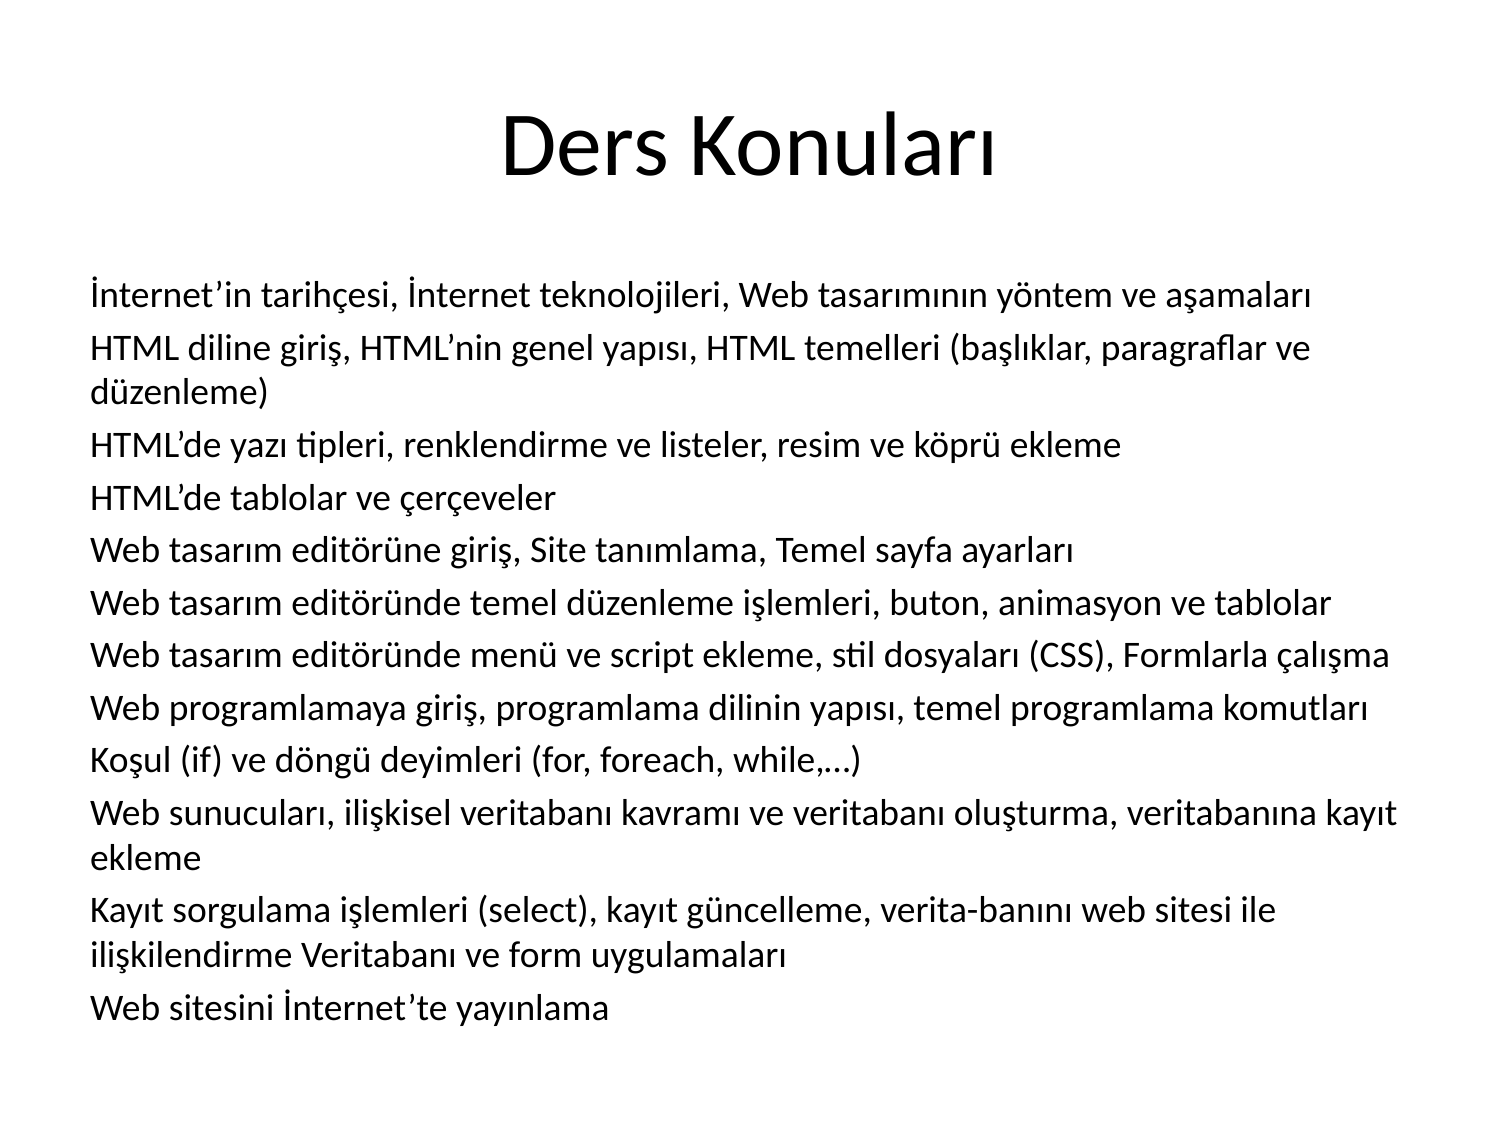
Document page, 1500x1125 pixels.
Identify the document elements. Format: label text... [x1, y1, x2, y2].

list İnternet’in tarihçesi, İnternet teknolojileri, Web tasarımının yöntem ve aşamaları HTML diline giriş, HTML’nin genel yapısı, HTML temelleri (başlıklar, paragraflar ve düzenleme) HTML’de yazı tipleri, renklendirme ve listeler, resim ve köprü ekleme HTML’de tablolar ve çerçeveler Web tasarım editörüne giriş, Site tanımlama, Temel sayfa ayarları Web tasarım editöründe temel düzenleme işlemleri, buton, animasyon ve tablolar Web tasarım editöründe menü ve script ekleme, stil dosyaları (CSS), Formlarla çalışma Web programlamaya giriş, programlama dilinin yapısı, temel programlama komutları Koşul (if) ve döngü deyimleri (for, foreach, while,…) Web sunucuları, ilişkisel veritabanı kavramı ve veritabanı oluşturma, veritabanına kayıt ekleme Kayıt sorgulama işlemleri (select), kayıt güncelleme, verita-banını web sitesi ile ilişkilendirme Veritabanı ve form uygulamaları Web sitesini İnternet’te yayınlama [75, 262, 1425, 1083]
title Ders Konuları [75, 45, 1425, 233]
